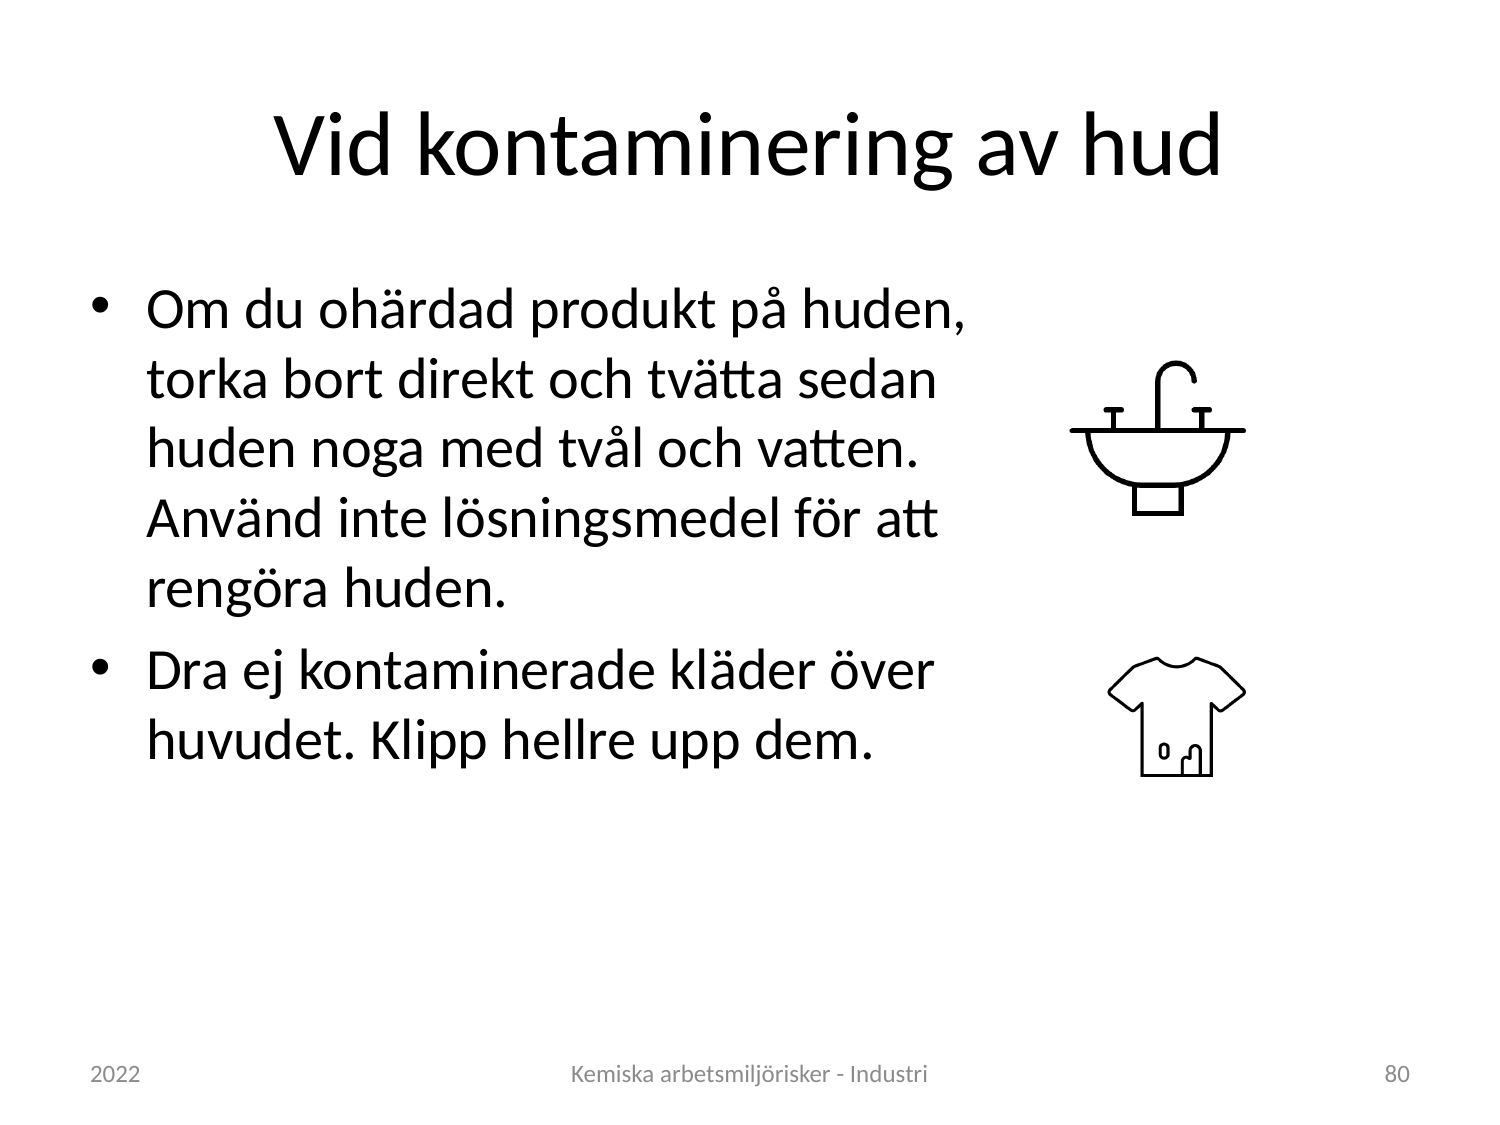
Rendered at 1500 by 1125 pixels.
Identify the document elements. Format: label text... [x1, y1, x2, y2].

footer Kemiska arbetsmiljörisker - Industri [512, 1042, 988, 1103]
picture [1033, 311, 1282, 560]
slide_number 80 [1074, 1042, 1425, 1103]
title Vid kontaminering av hud [75, 45, 1425, 233]
list Om du ohärdad produkt på huden, torka bort direkt och tvätta sedan huden noga med tvål och vatten. Använd inte lösningsmedel för att rengöra huden. Dra ej kontaminerade kläder över huvudet. Klipp hellre upp dem. [75, 262, 988, 1005]
slide_number 2022 [75, 1042, 425, 1103]
picture [1100, 640, 1252, 791]
